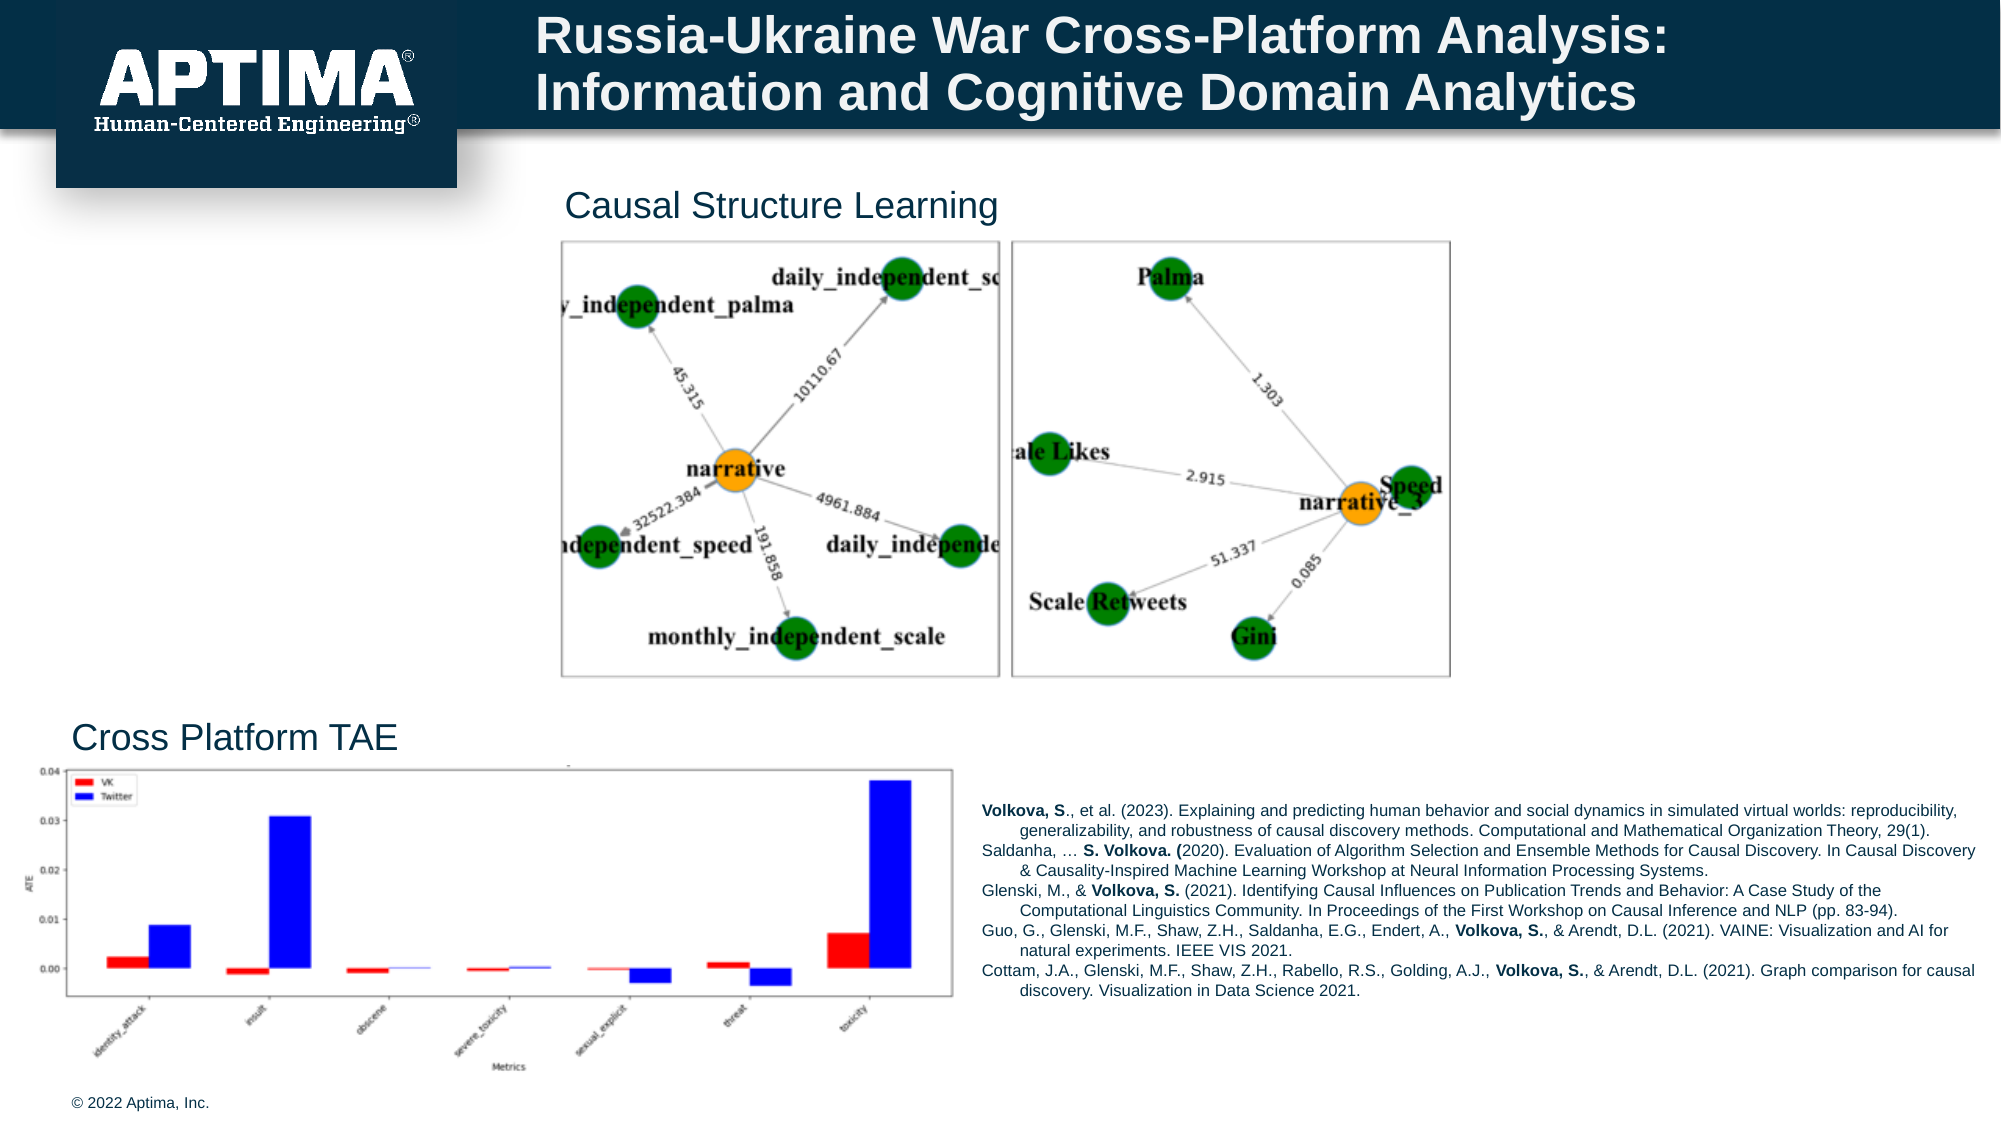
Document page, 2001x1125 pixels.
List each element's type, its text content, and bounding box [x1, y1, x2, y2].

picture [167, 1100, 175, 1108]
text_box Cross Platform TAE [56, 705, 414, 765]
text_box Causal Structure Learning [549, 173, 1014, 234]
picture [114, 1097, 121, 1106]
picture [546, 236, 1451, 688]
picture [145, 1098, 149, 1108]
picture [16, 765, 968, 1082]
title Russia-Ukraine War Cross-Platform Analysis: Information and Cognitive Domain Analytics [520, 0, 1861, 129]
picture [71, 1097, 82, 1108]
picture [154, 1100, 163, 1108]
text_box Volkova, S., et al. (2023). Explaining and predicting human behavior and social dynamics in simulated virtual worlds: reproducibility, generalizability, and robustness of causal discovery methods. Computational and Mathematical Organization Theory, 29(1). Saldanha, … S. Volkova. (2020). Evaluation of Algorithm Selection and Ensemble Methods for Causal Discovery. In Causal Discovery & Causality-Inspired Machine Learning Workshop at Neural Information Processing Systems. Glenski, M., & Volkova, S. (2021). Identifying Causal Influences on Publication Trends and Behavior: A Case Study of the Computational Linguistics Community. In Proceedings of the First Workshop on Causal Inference and NLP (pp. 83-94). Guo, G., Glenski, M.F., Shaw, Z.H., Saldanha, E.G., Endert, A., Volkova, S., & Arendt, D.L. (2021). VAINE: Visualization and AI for natural experiments. IEEE VIS 2021. Cottam, J.A., Glenski, M.F., Shaw, Z.H., Rabello, R.S., Golding, A.J., Volkova, S., & Arendt, D.L. (2021). Graph comparison for causal discovery. Visualization in Data Science 2021. [968, 792, 2000, 1007]
picture [56, 0, 457, 188]
